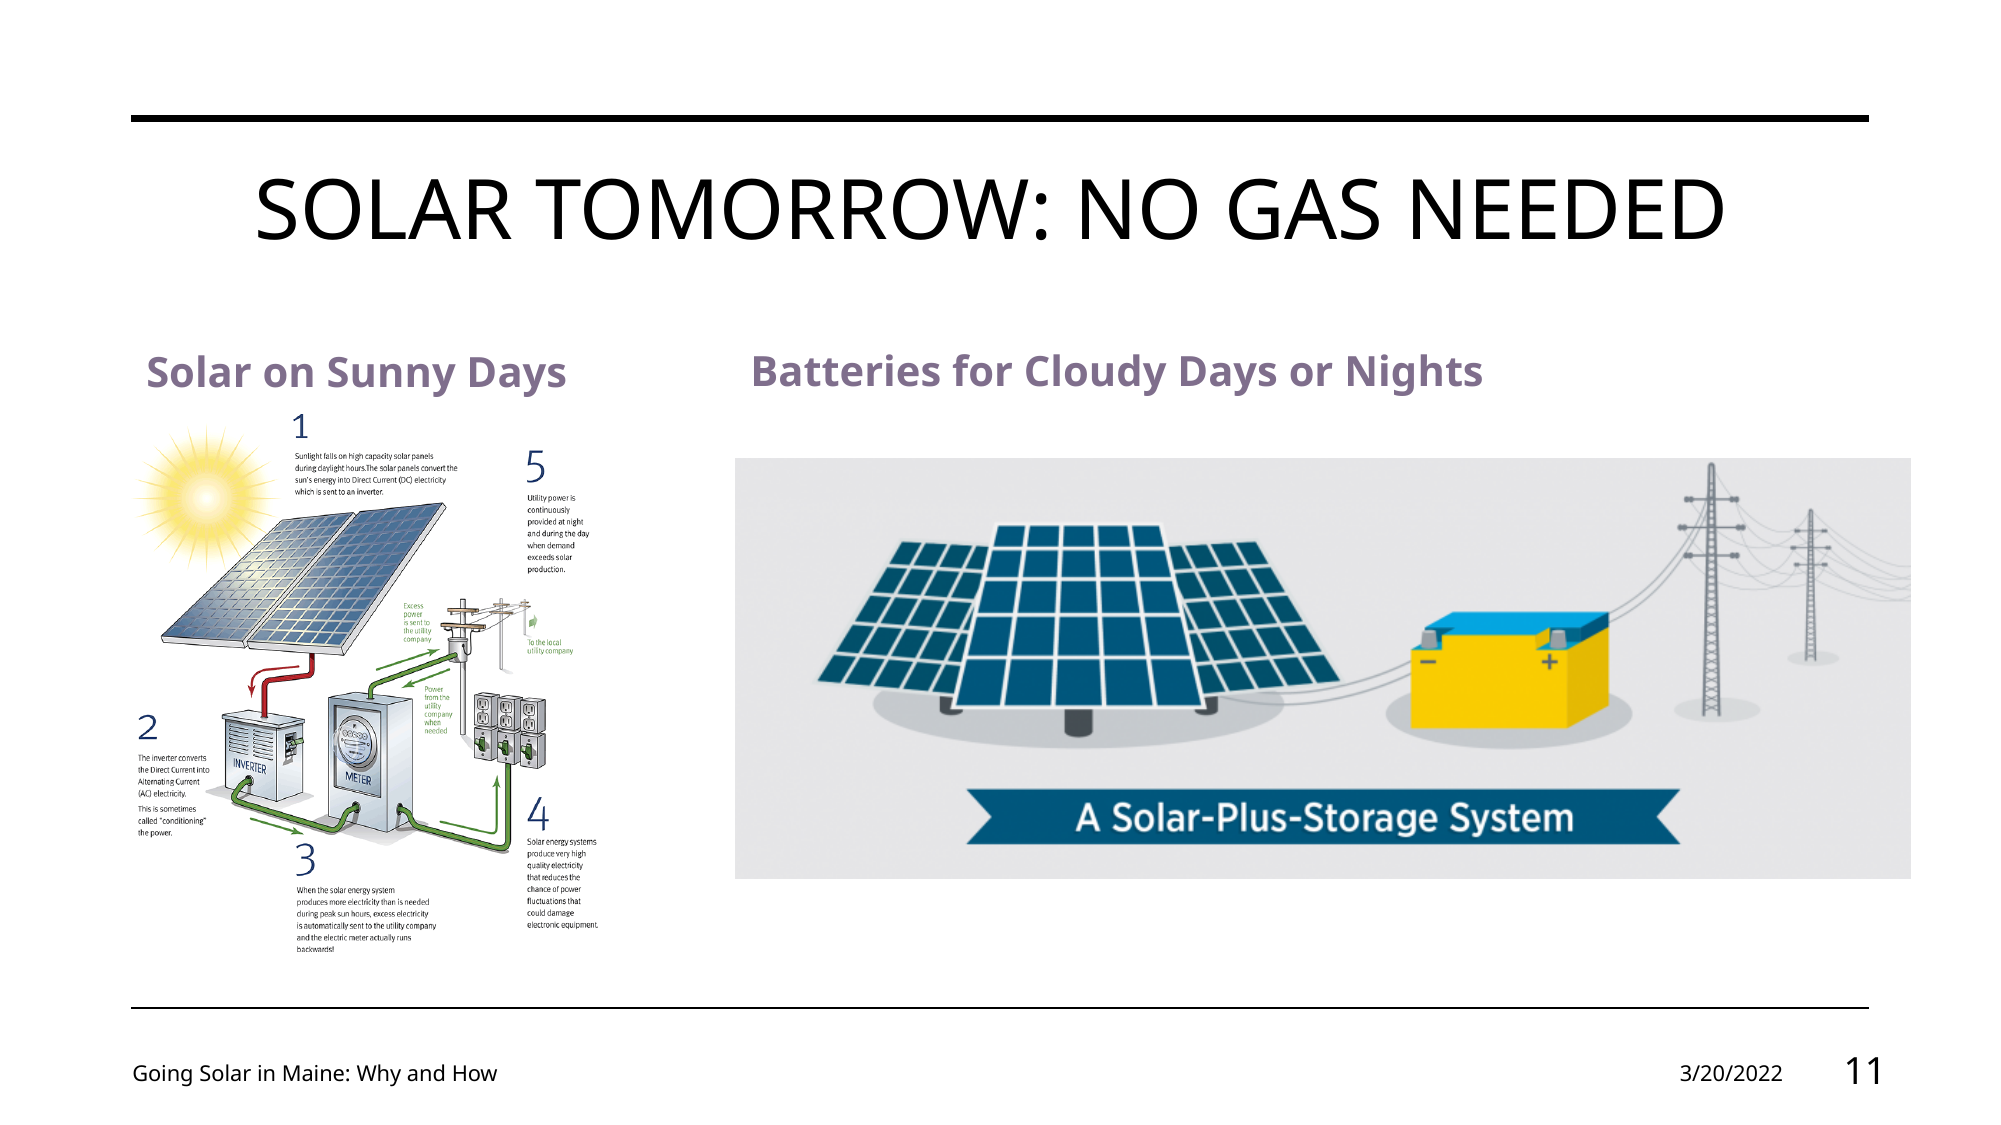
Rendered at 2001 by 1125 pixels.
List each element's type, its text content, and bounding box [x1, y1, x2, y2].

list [130, 414, 598, 953]
slide_number 11 [1791, 1042, 1902, 1103]
list Solar on Sunny Days [131, 328, 967, 415]
title SOLAR TOMORROW: NO GAS NEEDED [114, 149, 1869, 283]
footer Going Solar in Maine: Why and How [117, 1042, 862, 1103]
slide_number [1372, 1042, 1791, 1103]
list Batteries for Cloudy Days or Nights [735, 327, 1572, 414]
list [735, 458, 1911, 879]
